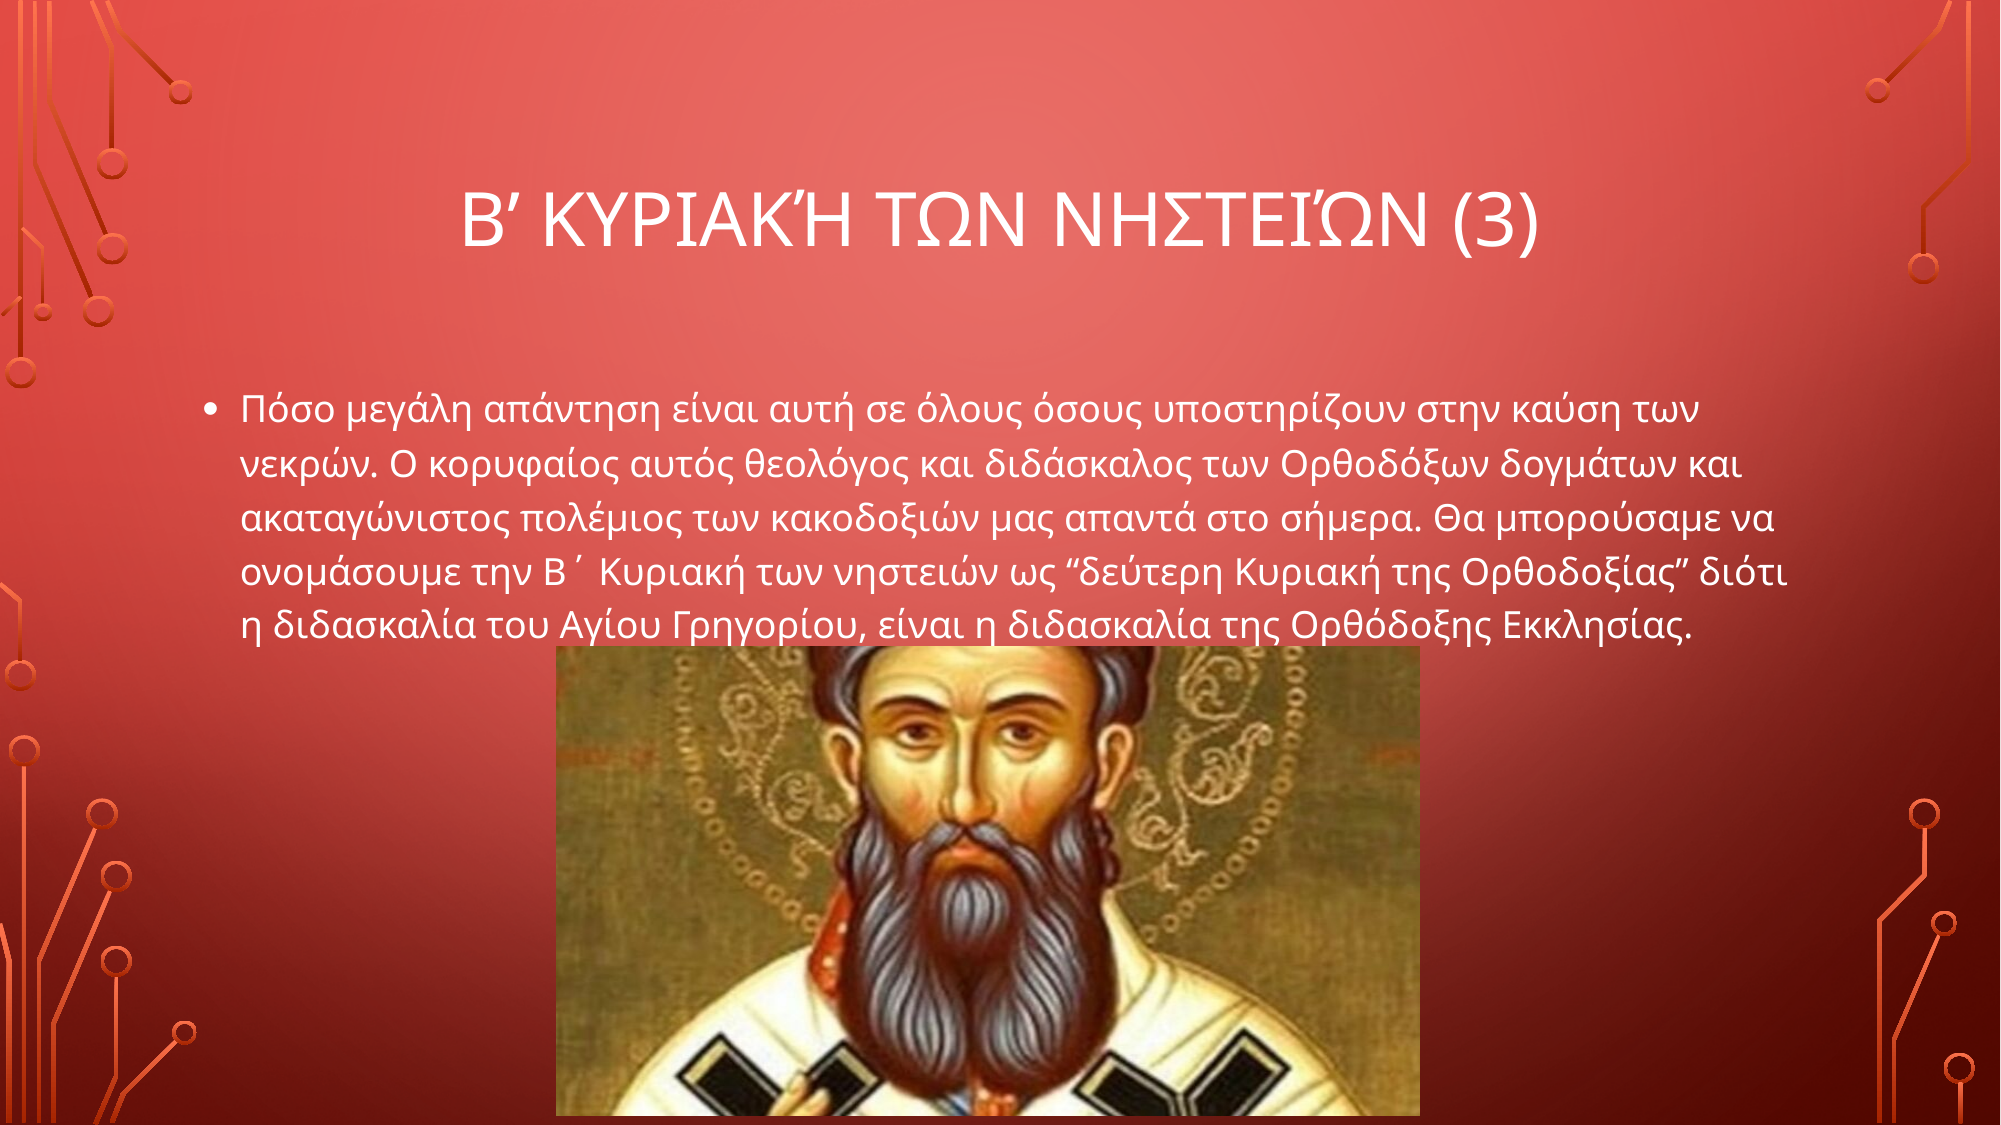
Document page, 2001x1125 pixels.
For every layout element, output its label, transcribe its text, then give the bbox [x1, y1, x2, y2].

picture [555, 646, 1420, 1116]
list Πόσο μεγάλη απάντηση είναι αυτή σε όλους όσους υποστηρίζουν στην καύση των νεκρών. Ο κορυφαίος αυτός θεολόγος και διδάσκαλος των Ορθοδόξων δογμάτων και ακαταγώνιστος πολέμιος των κακοδοξιών μας απαντά στο σήμερα. Θα μπορούσαμε να ονομάσουμε την Β΄ Κυριακή των νηστειών ως “δεύτερη Κυριακή της Ορθοδοξίας” διότι η διδασκαλία του Αγίου Γρηγορίου, είναι η διδασκαλία της Ορθόδοξης Εκκλησίας. [187, 369, 1813, 950]
title Β’ Κυριακή Των Νηστειών (3) [187, 101, 1813, 344]
